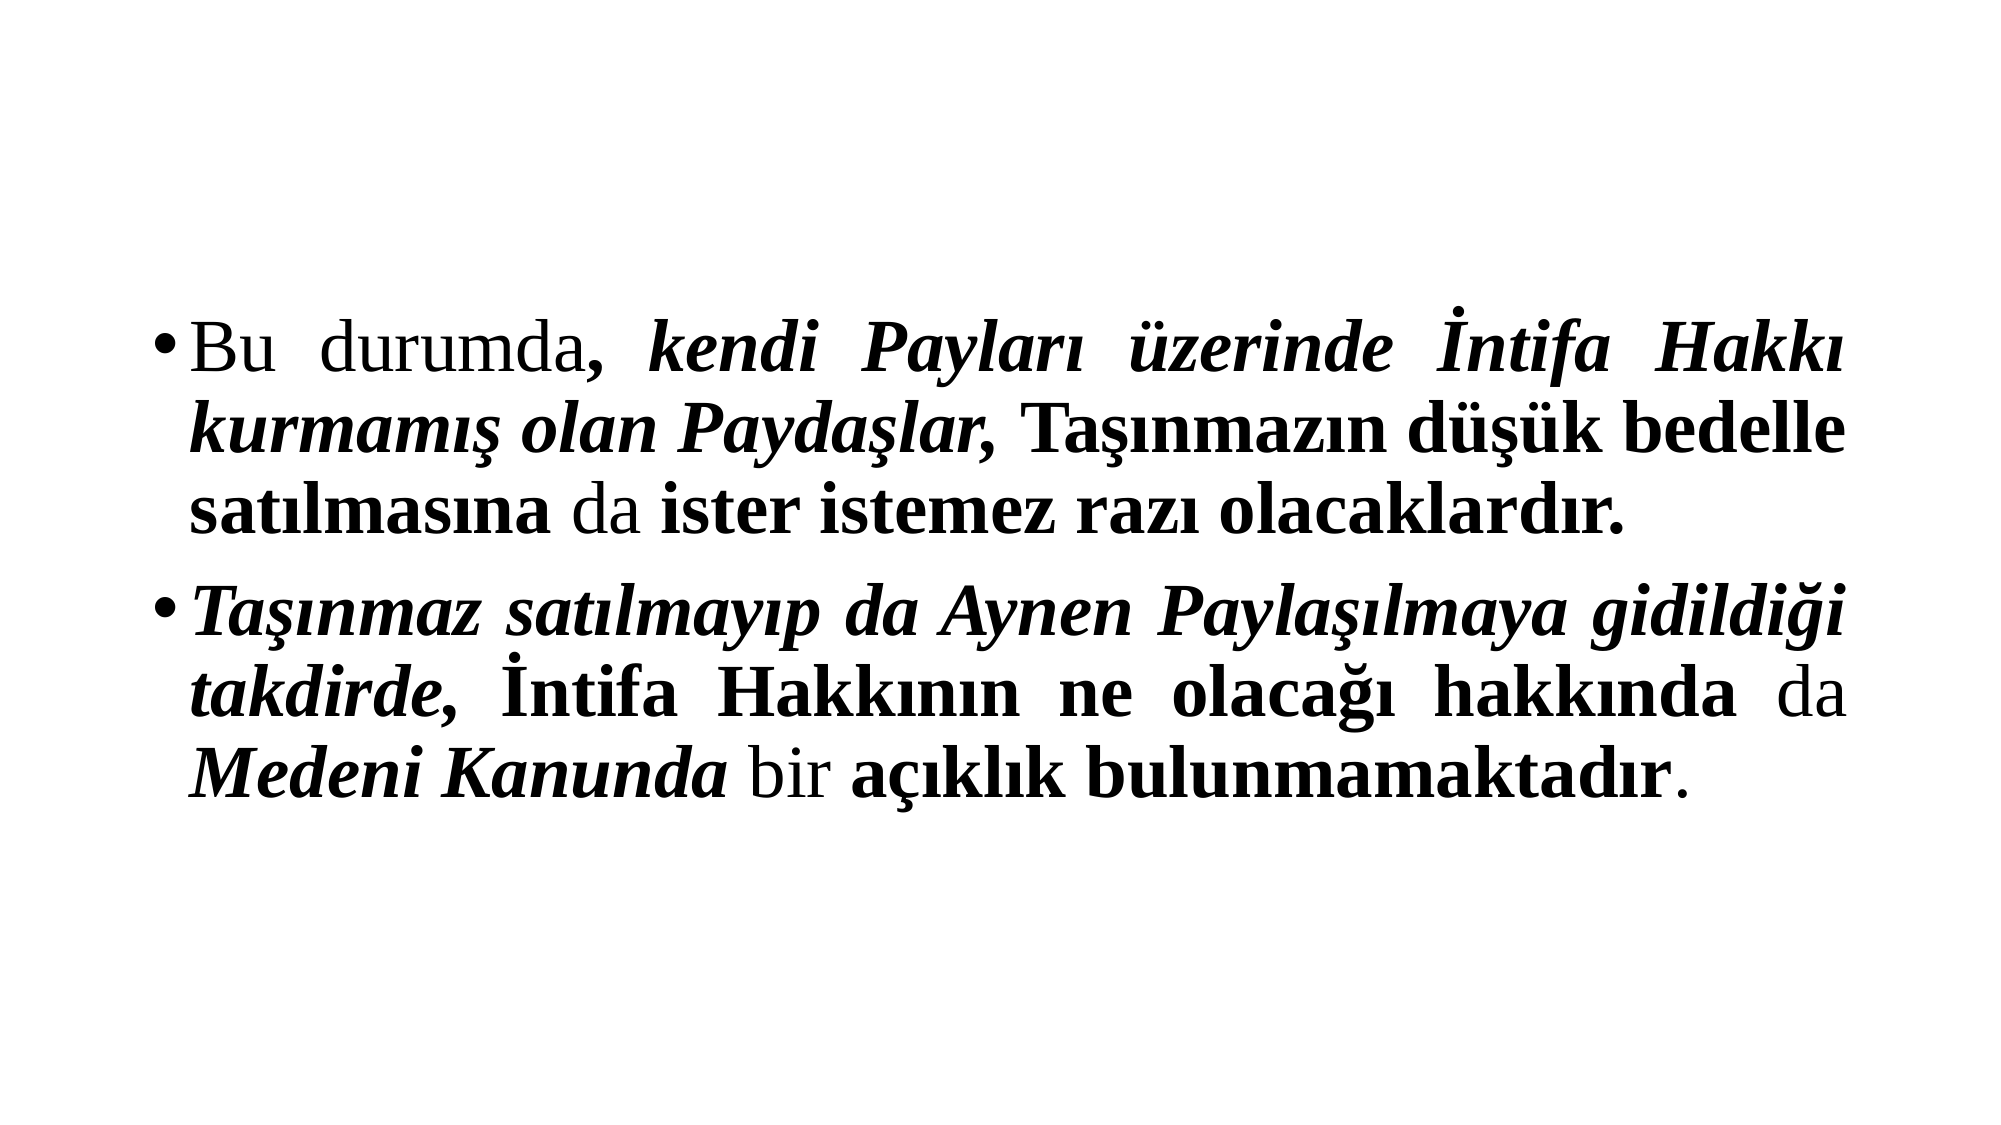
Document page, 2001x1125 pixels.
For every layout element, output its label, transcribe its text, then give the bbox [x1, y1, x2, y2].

list Bu durumda, kendi Payları üzerinde İntifa Hakkı kurmamış olan Paydaşlar, Taşınmazın düşük bedelle satılmasına da ister istemez razı olacaklardır. Taşınmaz satılmayıp da Aynen Paylaşılmaya gidildiği takdirde, İntifa Hakkının ne olacağı hakkında da Medeni Kanunda bir açıklık bulunmamaktadır. [137, 299, 1863, 1014]
